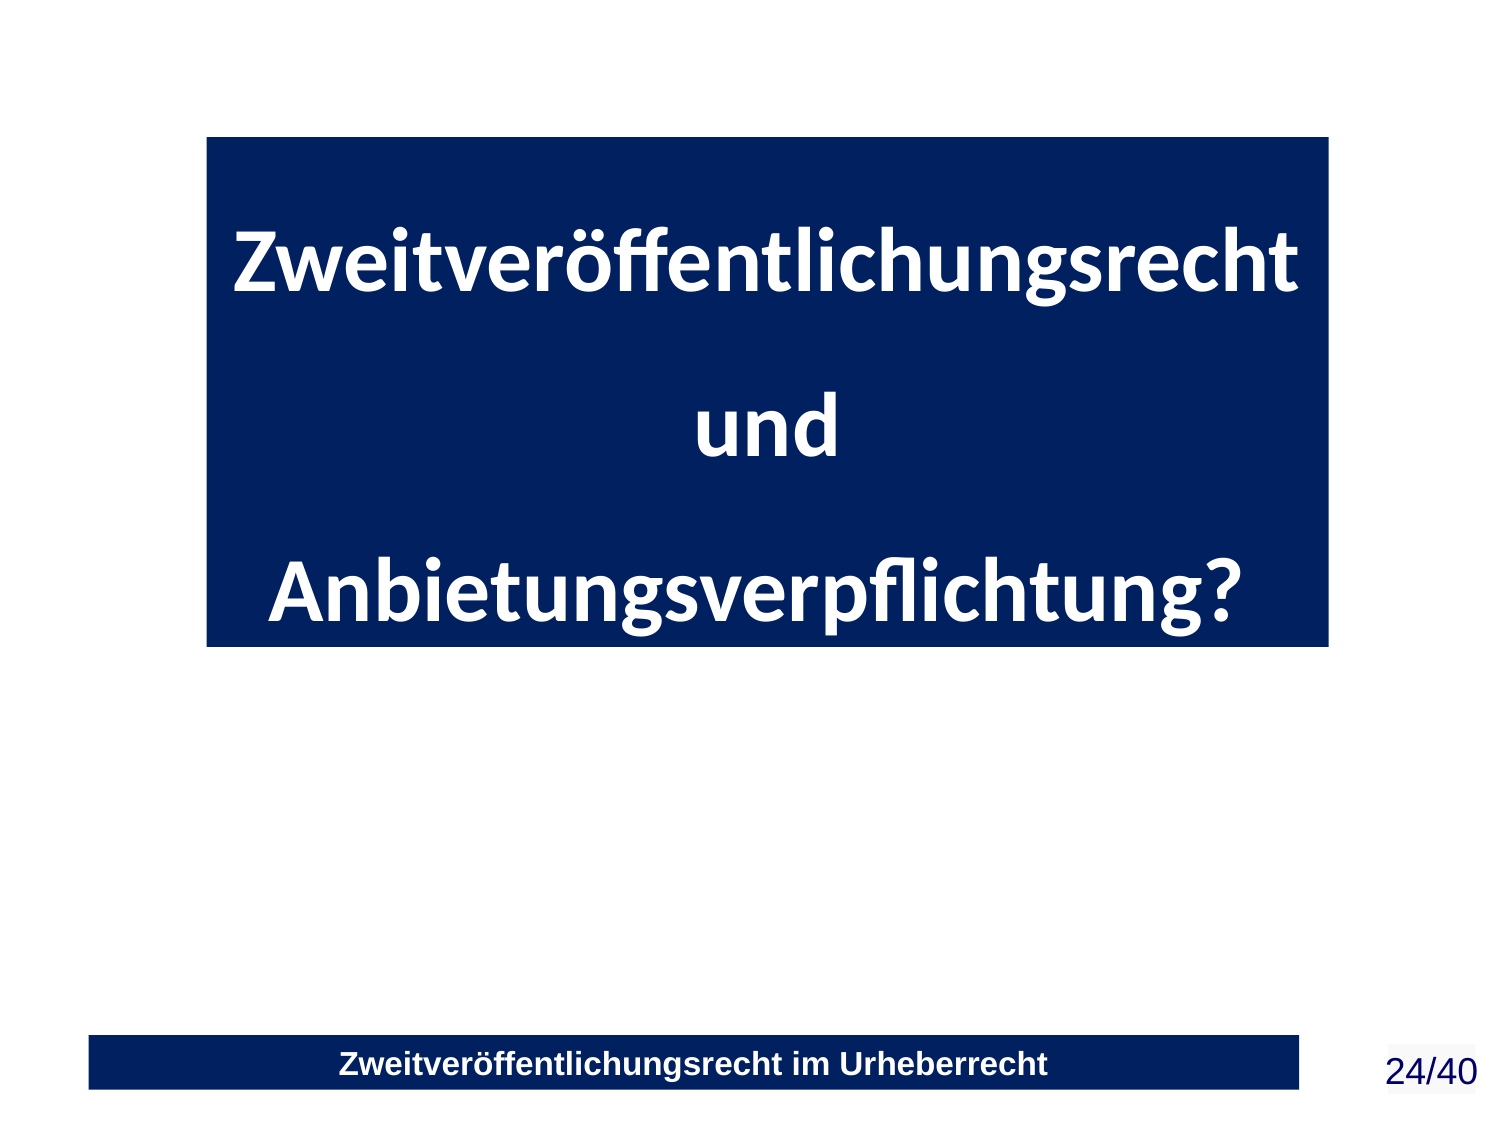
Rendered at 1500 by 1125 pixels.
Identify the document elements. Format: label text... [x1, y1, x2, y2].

text_box Zweitveröffentlichungsrecht und Anbietungsverpflichtung? [206, 137, 1329, 647]
